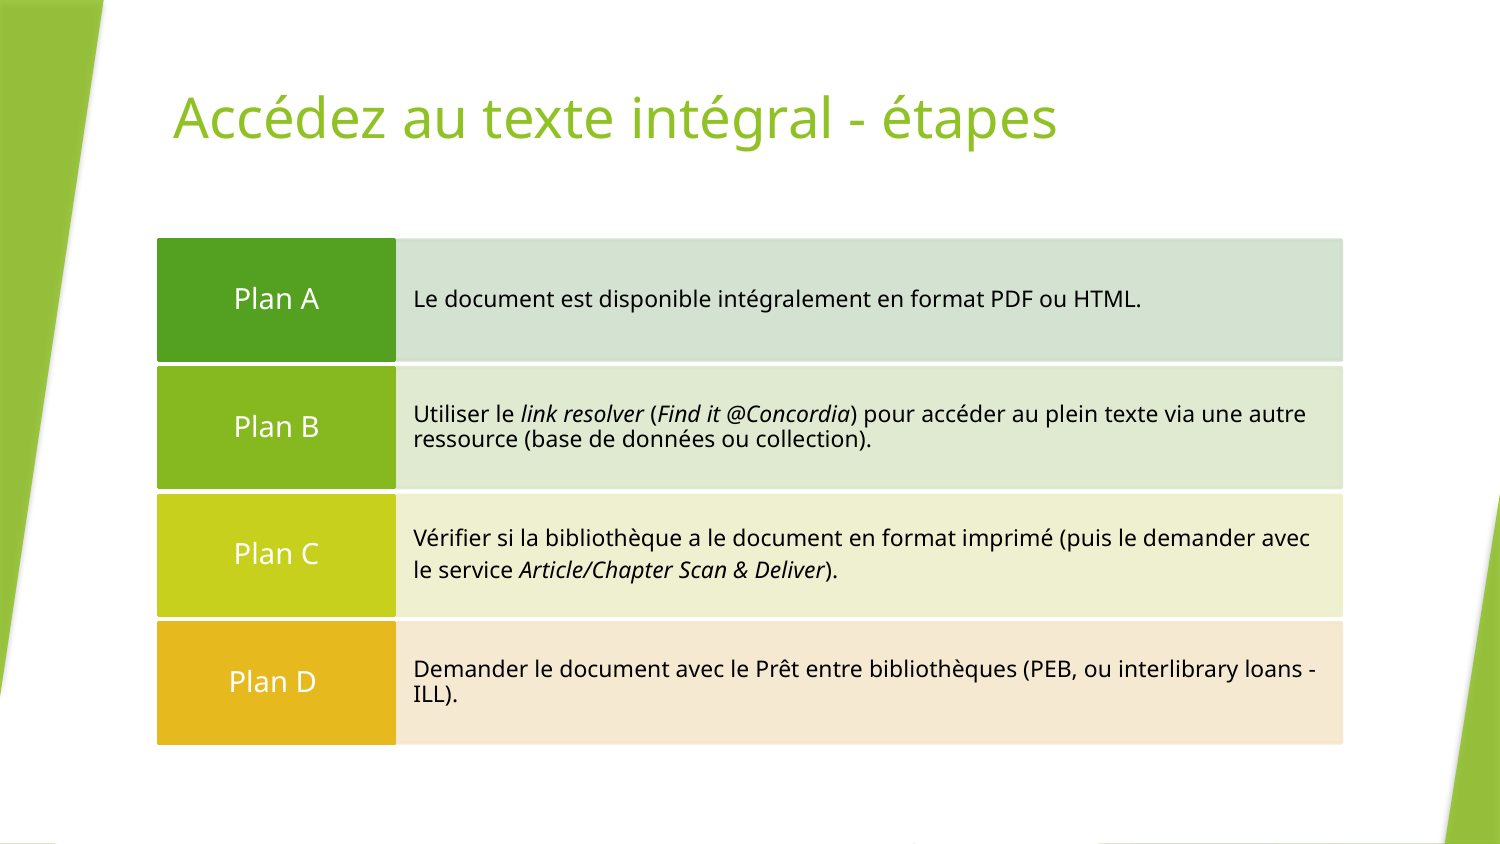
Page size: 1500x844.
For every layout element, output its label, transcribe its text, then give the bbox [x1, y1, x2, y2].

text_box [1443, 492, 1500, 844]
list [157, 239, 1343, 744]
text_box [0, 0, 1500, 844]
text_box [0, 0, 105, 699]
title Accédez au texte intégral - étapes [158, 75, 1413, 211]
